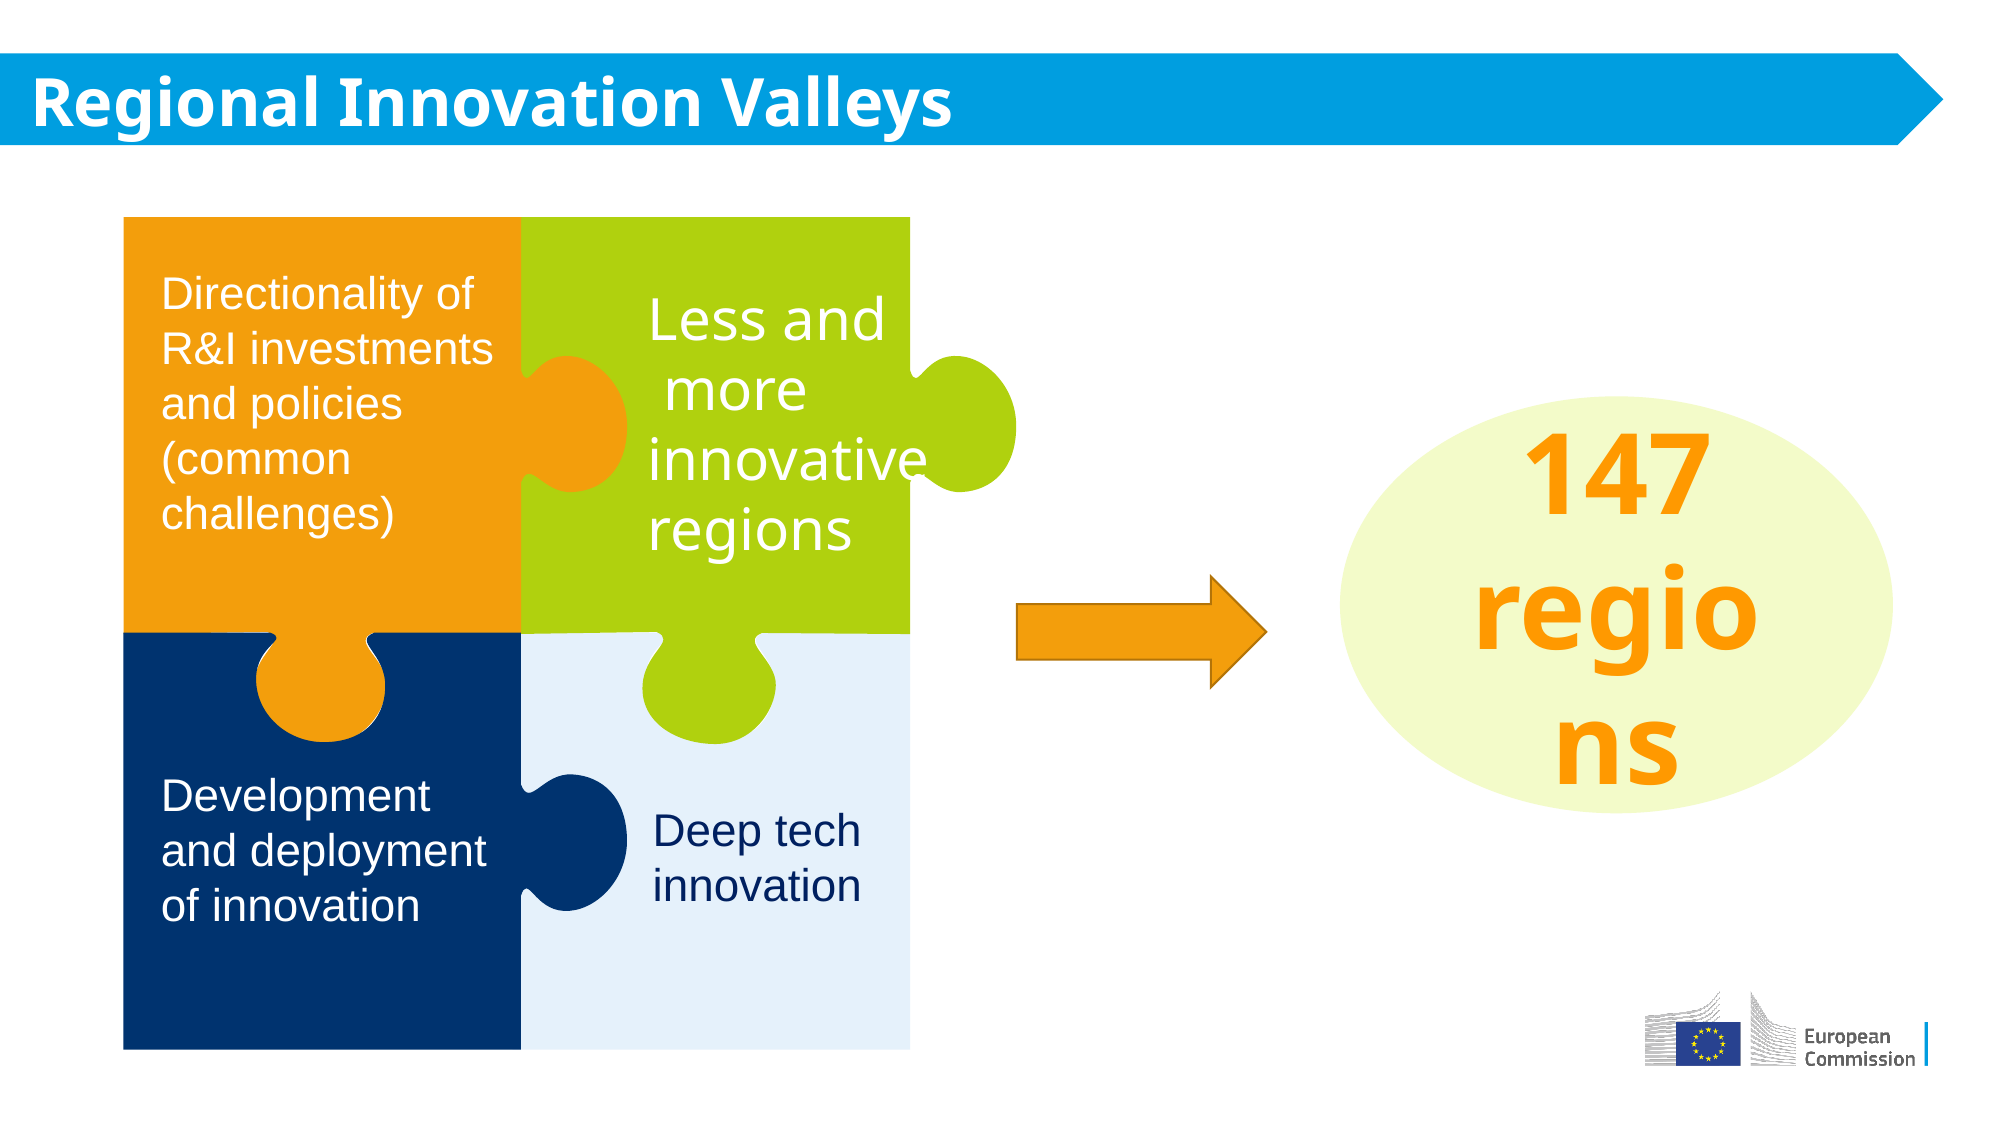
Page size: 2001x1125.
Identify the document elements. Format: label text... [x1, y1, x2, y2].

text_box [967, 357, 1017, 492]
text_box [1015, 574, 1268, 690]
text_box [526, 355, 628, 493]
picture [1645, 991, 1928, 1066]
text_box Less and more innovative regions [633, 274, 967, 640]
text_box [521, 633, 911, 1050]
text_box [123, 217, 522, 742]
text_box Development and deployment of innovation [146, 758, 526, 939]
text_box [123, 632, 521, 1050]
text_box Directionality of R&I investments and policies (common challenges) [146, 256, 526, 547]
text_box [526, 774, 627, 911]
text_box [522, 217, 911, 634]
text_box Regional Innovation Valleys [0, 53, 1944, 146]
text_box [642, 640, 776, 745]
text_box Deep tech innovation [637, 793, 970, 919]
text_box 147 regions [1338, 395, 1894, 815]
